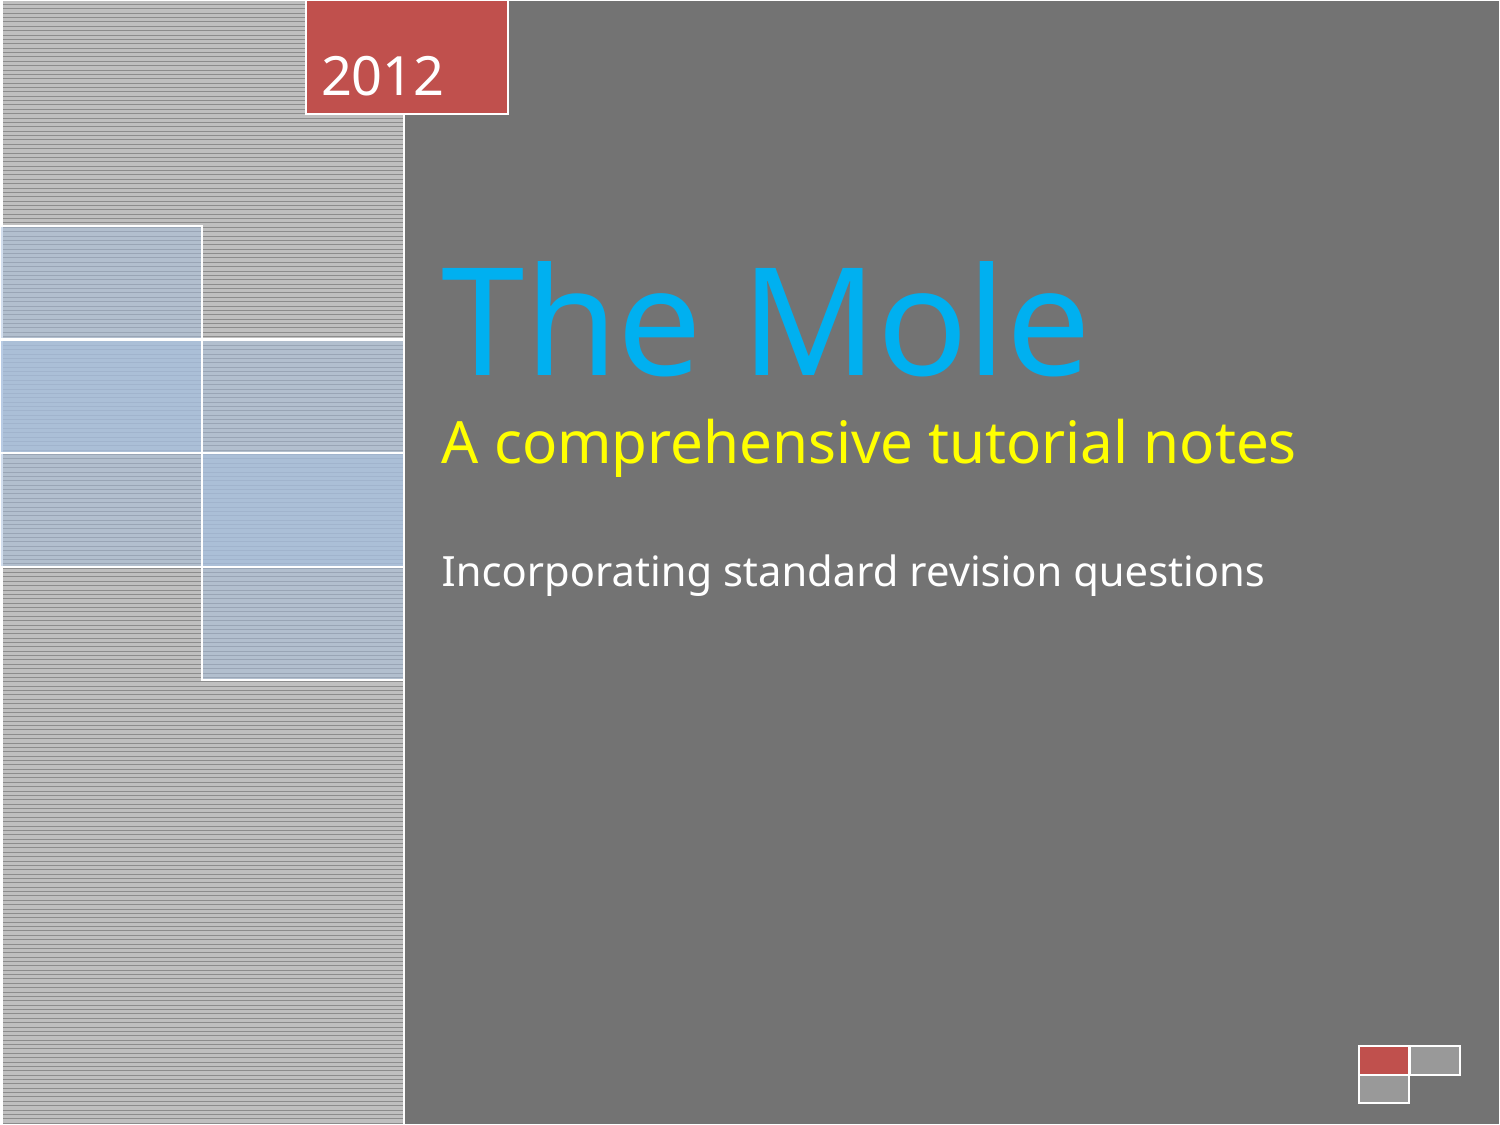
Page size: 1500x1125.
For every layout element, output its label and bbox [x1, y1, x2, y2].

text_box [0, 0, 1500, 1125]
